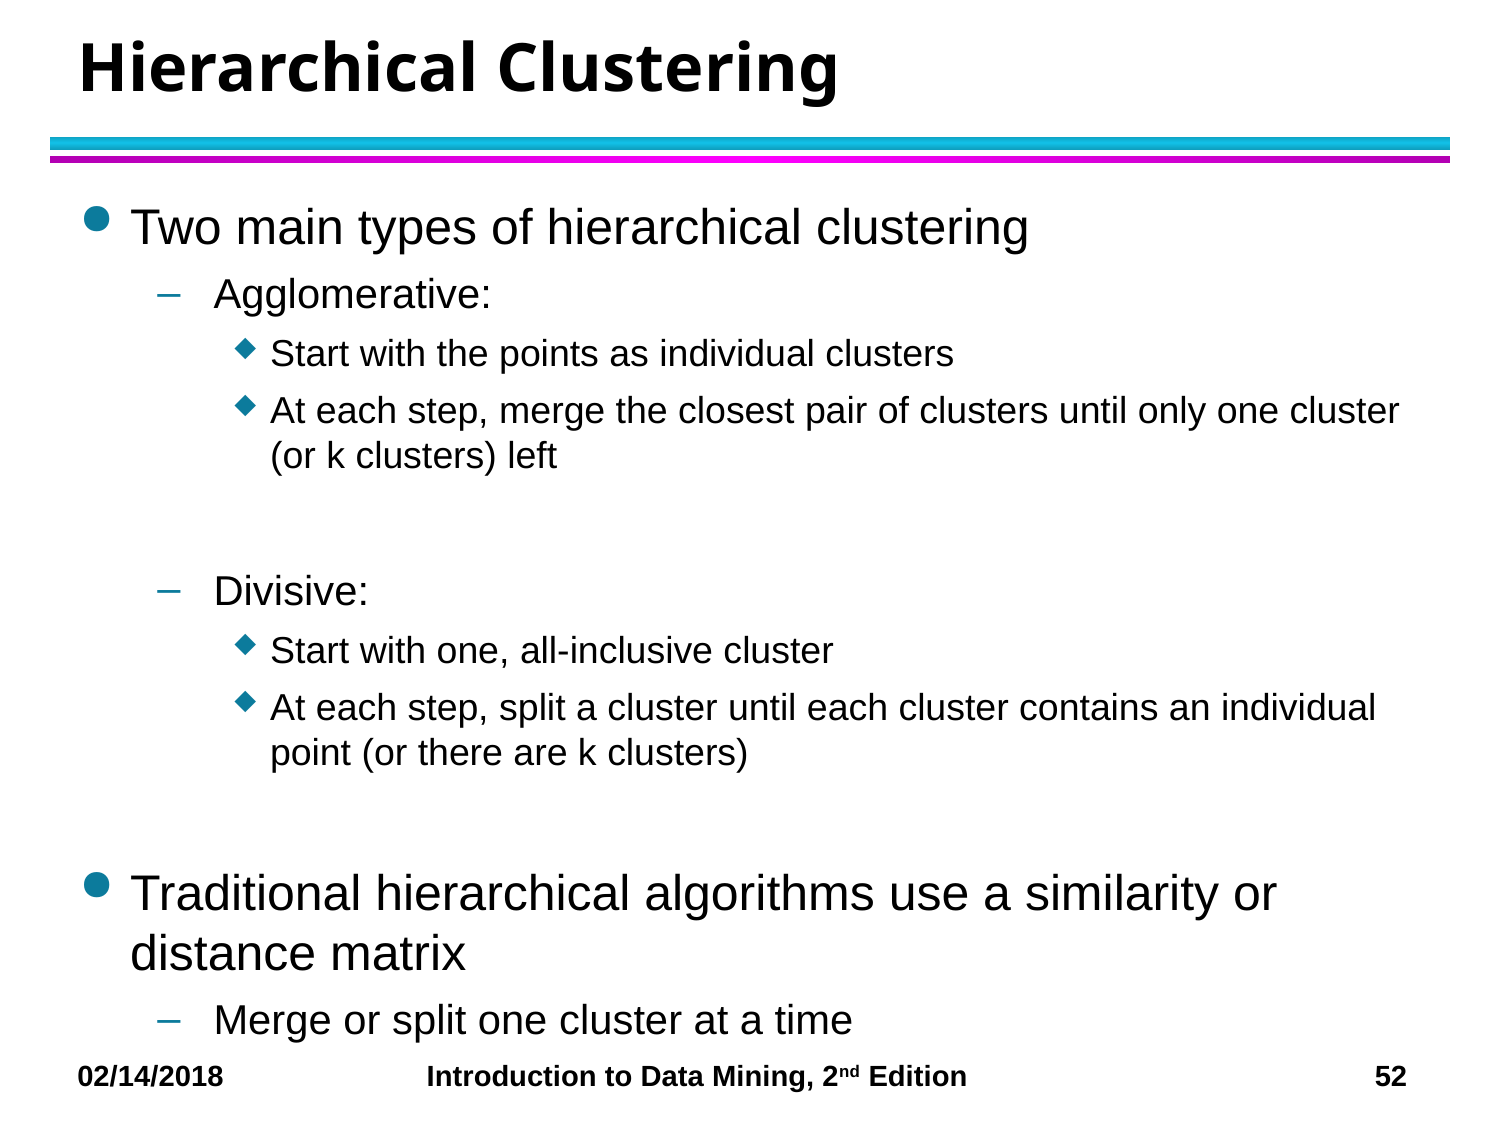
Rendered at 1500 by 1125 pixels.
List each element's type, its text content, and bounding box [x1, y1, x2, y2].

list Two main types of hierarchical clustering Agglomerative: Start with the points as individual clusters At each step, merge the closest pair of clusters until only one cluster (or k clusters) left Divisive: Start with one, all-inclusive cluster At each step, split a cluster until each cluster contains an individual point (or there are k clusters) Traditional hierarchical algorithms use a similarity or distance matrix Merge or split one cluster at a time [67, 187, 1432, 1038]
title Hierarchical Clustering [62, 24, 1421, 113]
